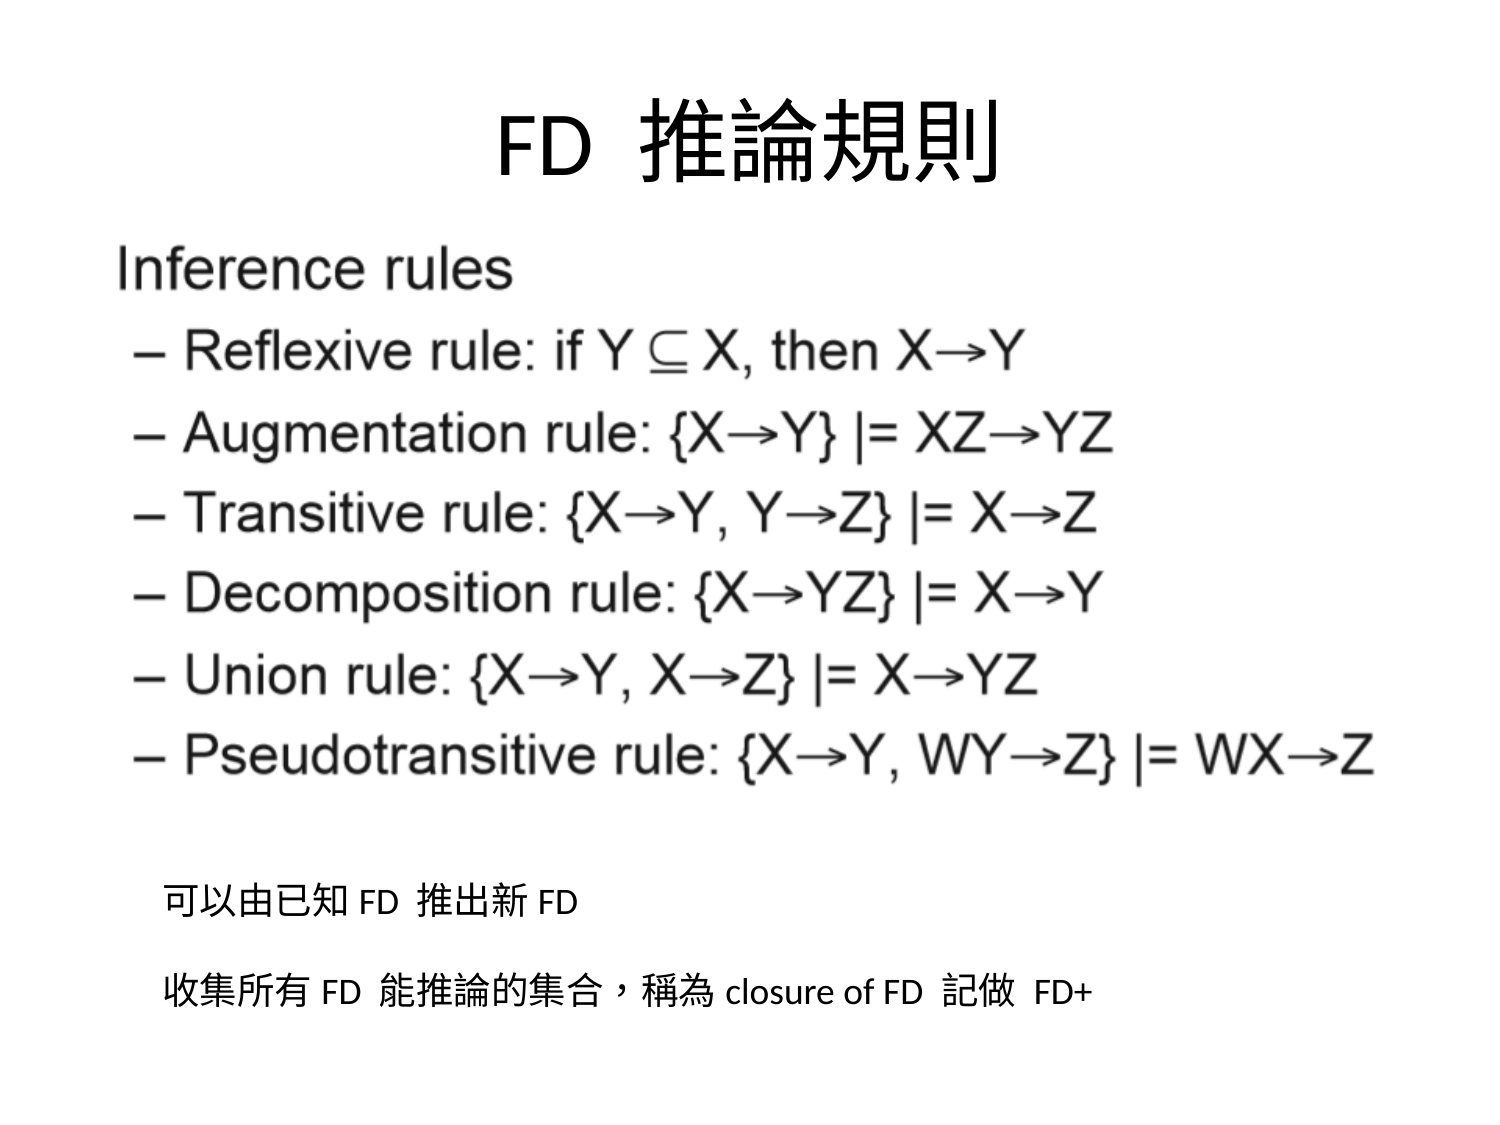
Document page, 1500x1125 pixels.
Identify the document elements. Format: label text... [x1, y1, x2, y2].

title FD 推論規則 [75, 45, 1425, 233]
text_box 可以由已知FD 推出新FD 收集所有FD 能推論的集合，稱為closure of FD 記做 FD+ [147, 869, 1341, 1020]
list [111, 231, 1393, 809]
